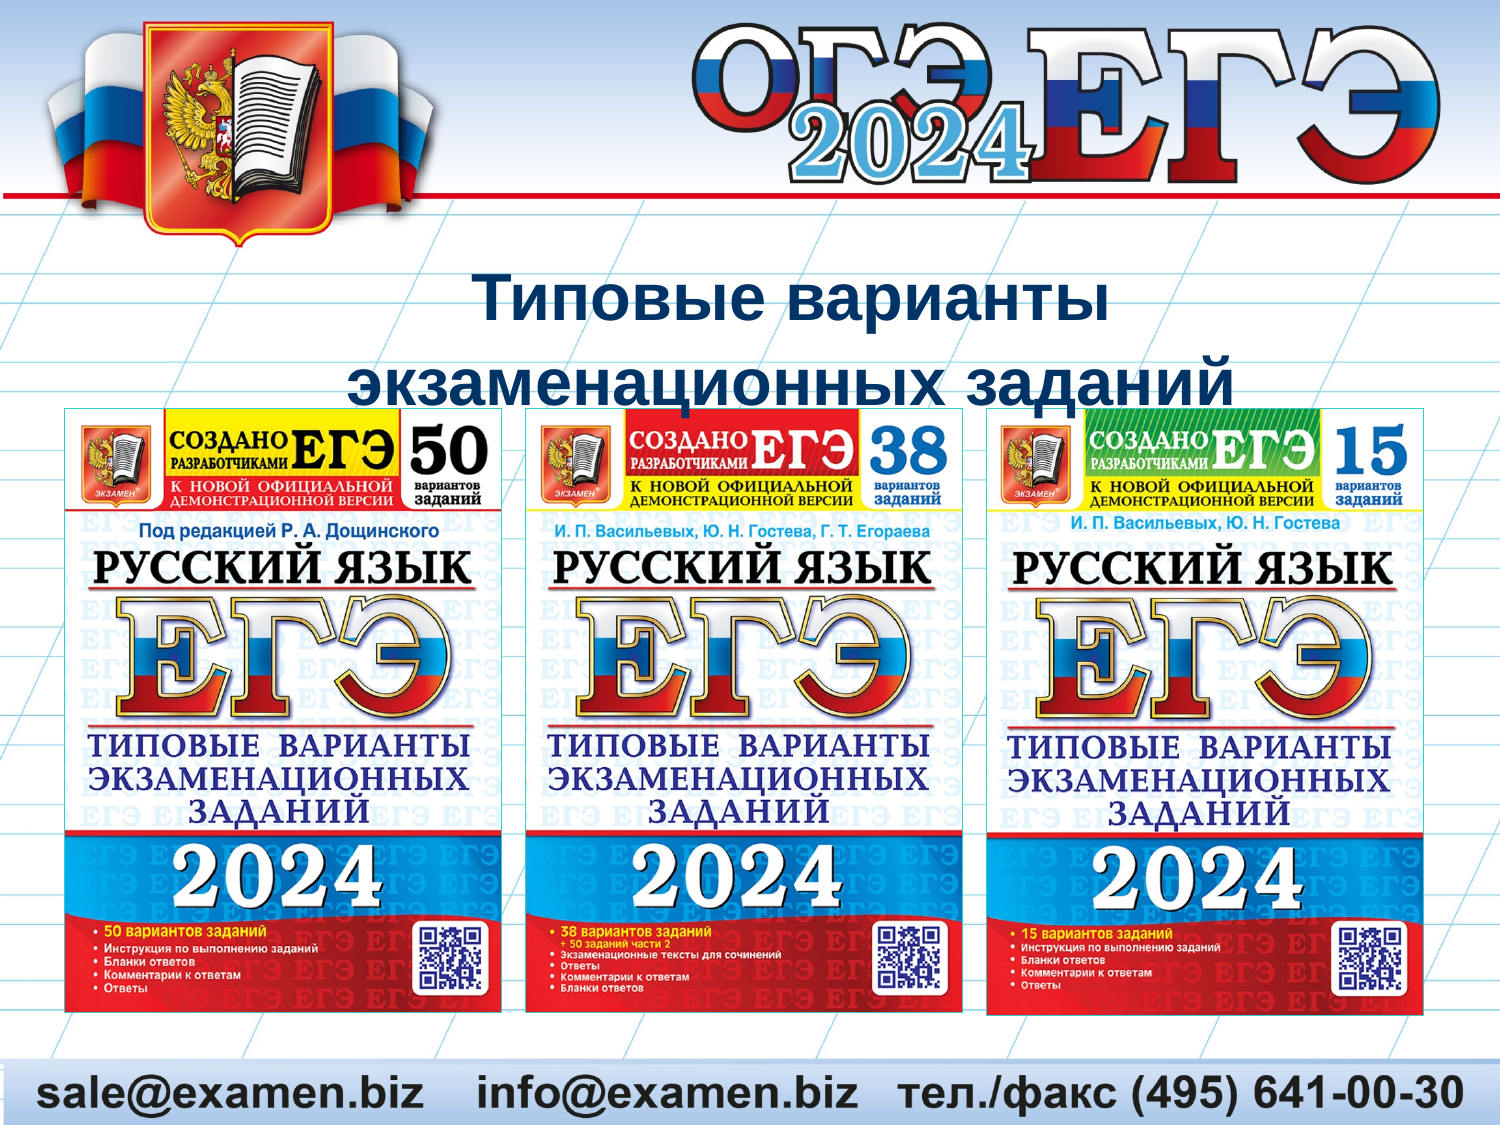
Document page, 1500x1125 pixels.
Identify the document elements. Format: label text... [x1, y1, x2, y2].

title Типовые варианты экзаменационных заданий [300, 288, 1282, 427]
picture [0, 0, 1500, 1125]
